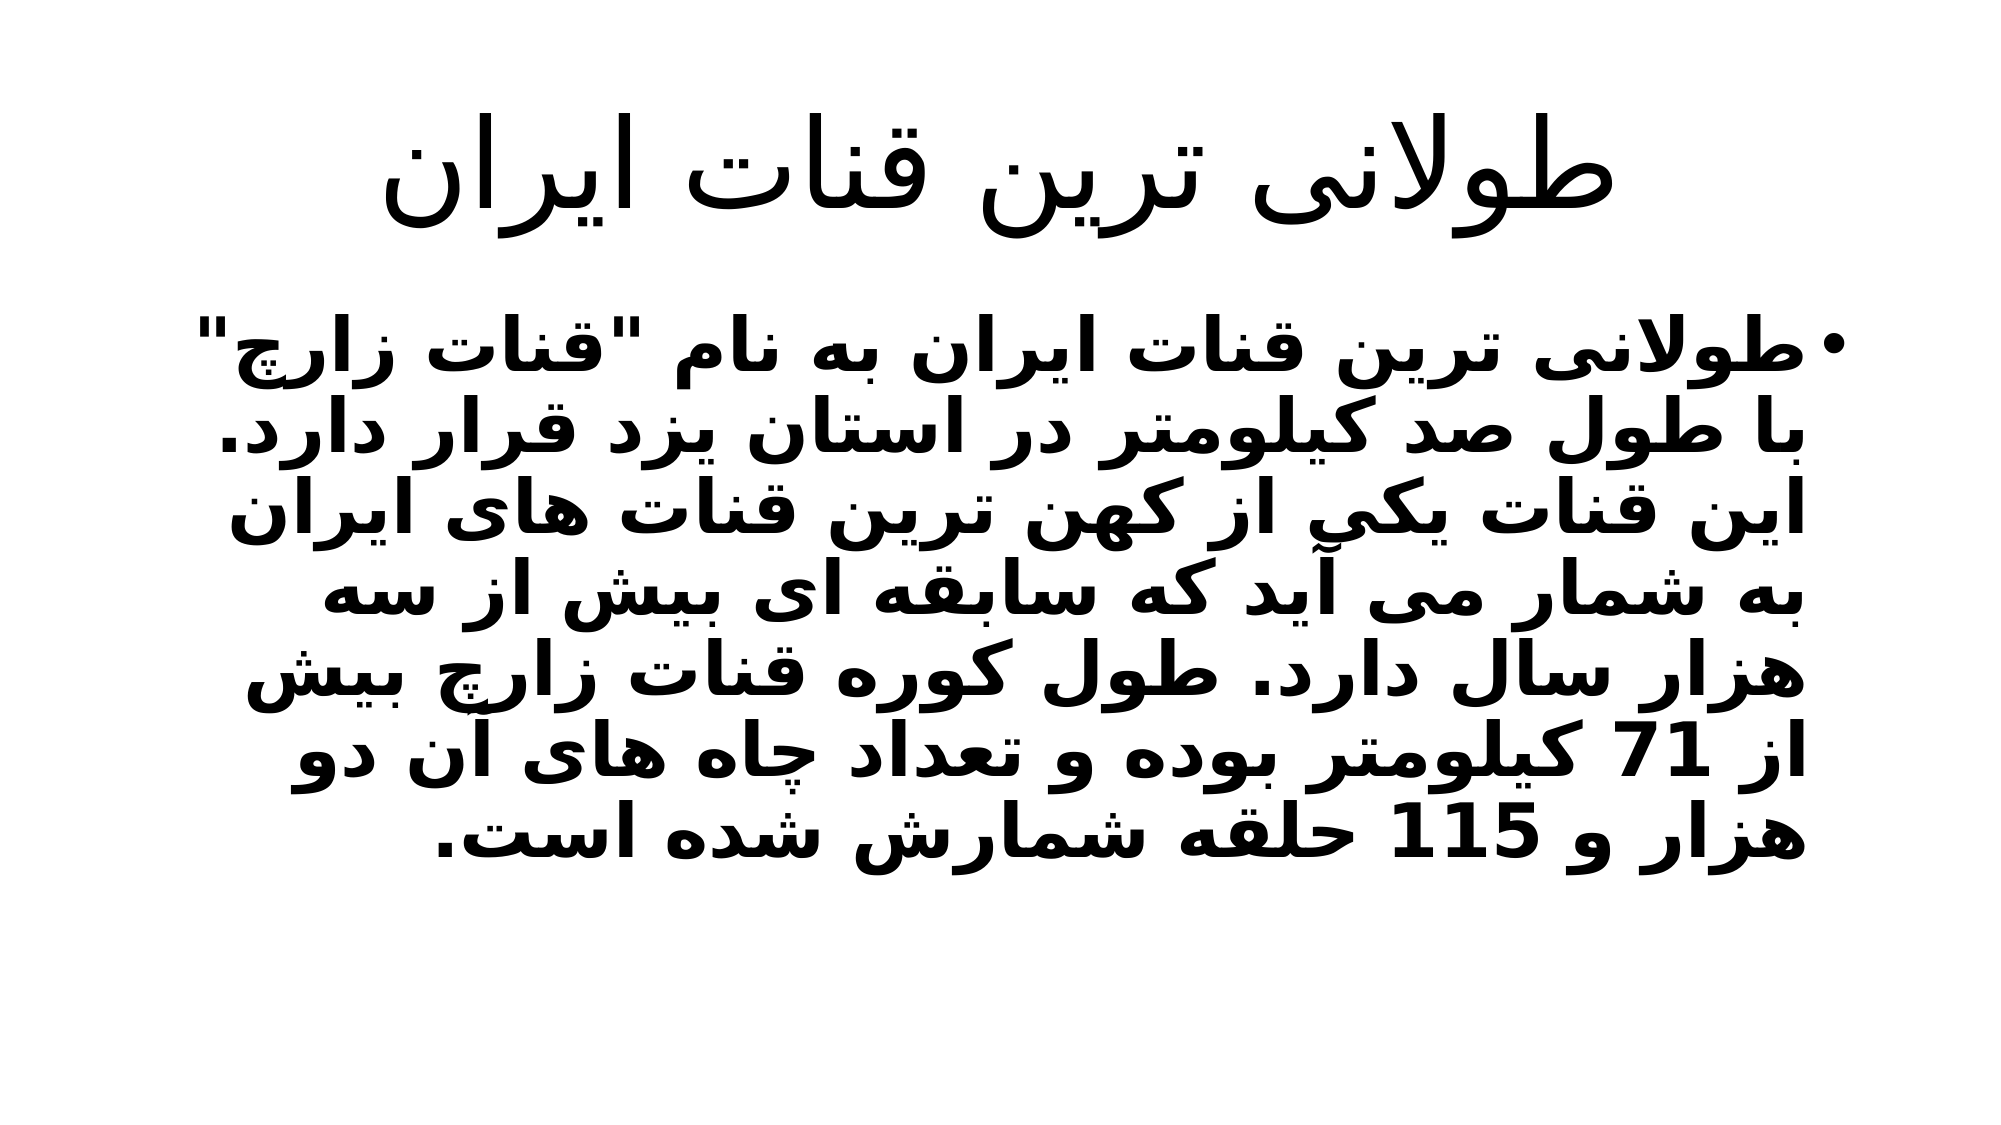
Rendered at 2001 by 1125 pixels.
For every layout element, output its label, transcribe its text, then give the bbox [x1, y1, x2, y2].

title طولانی ترین قنات ایران [137, 59, 1863, 278]
list طولانی ترین قنات ایران به نام "قنات زارچ" با طول صد کیلومتر در استان یزد قرار دارد. این قنات یکی از کهن ترین قنات های ایران به شمار می آید که سابقه ای بیش از سه هزار سال دارد. طول کوره قنات زارچ بیش از 71 کیلومتر بوده و تعداد چاه های آن دو هزار و 115 حلقه شمارش شده است. [137, 299, 1863, 1014]
